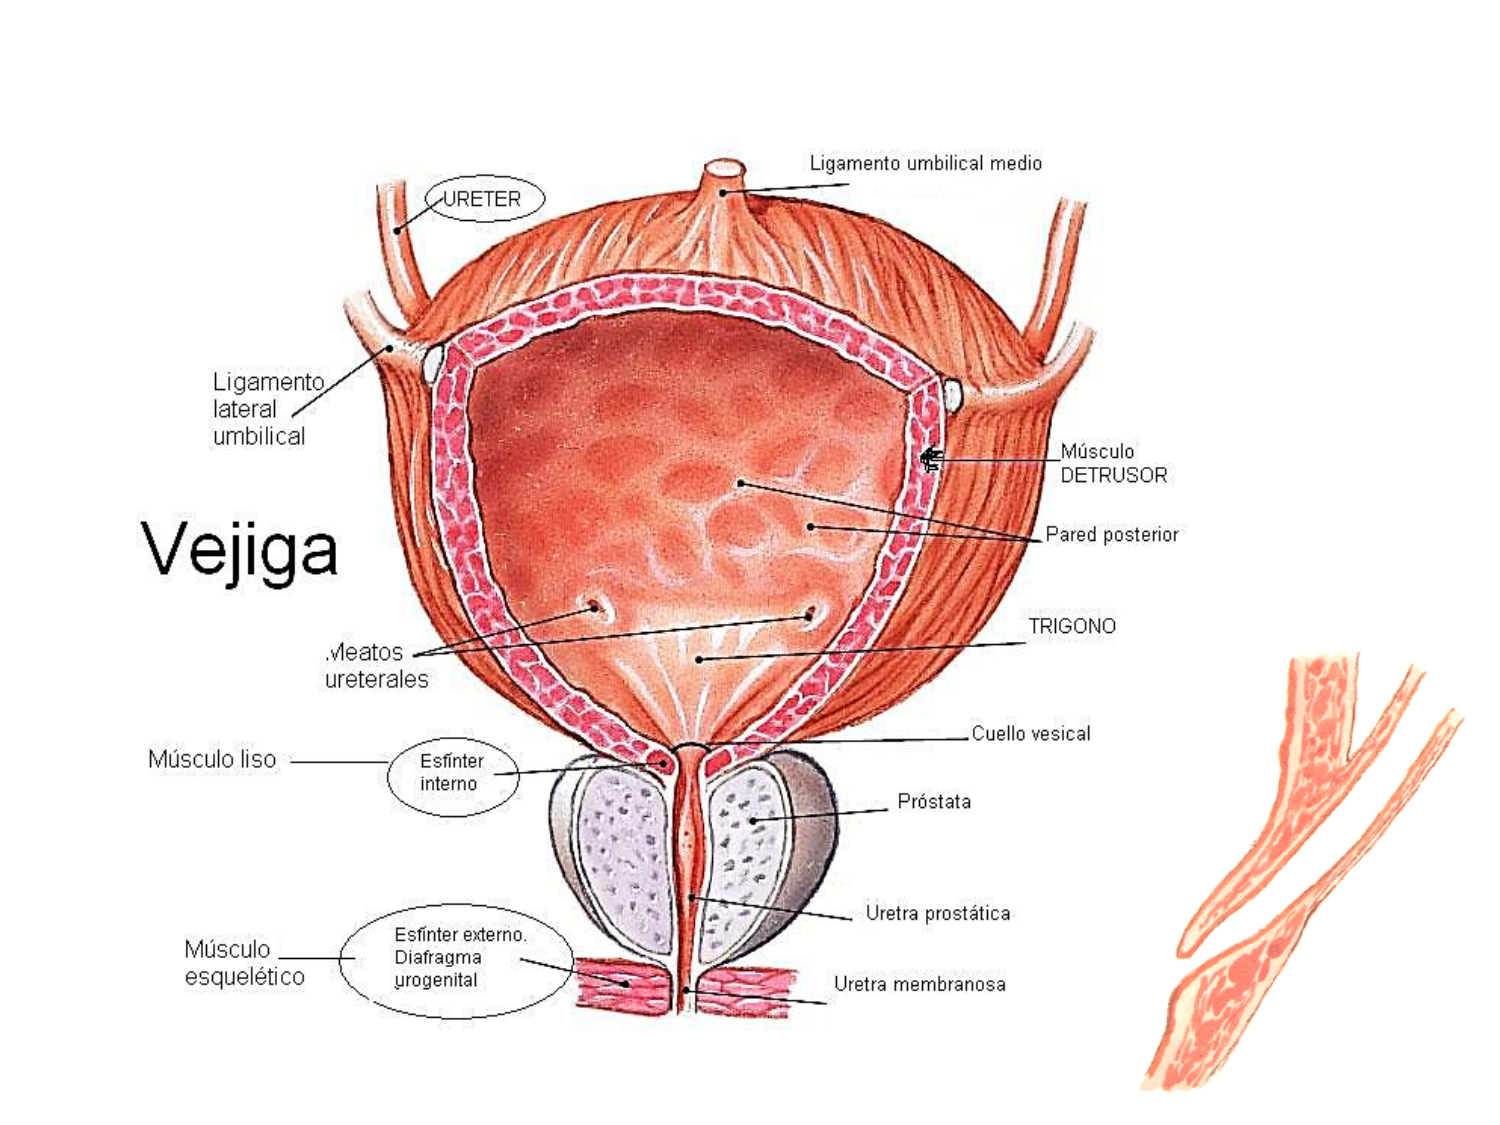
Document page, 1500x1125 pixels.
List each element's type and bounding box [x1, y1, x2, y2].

picture [64, 136, 1471, 1096]
